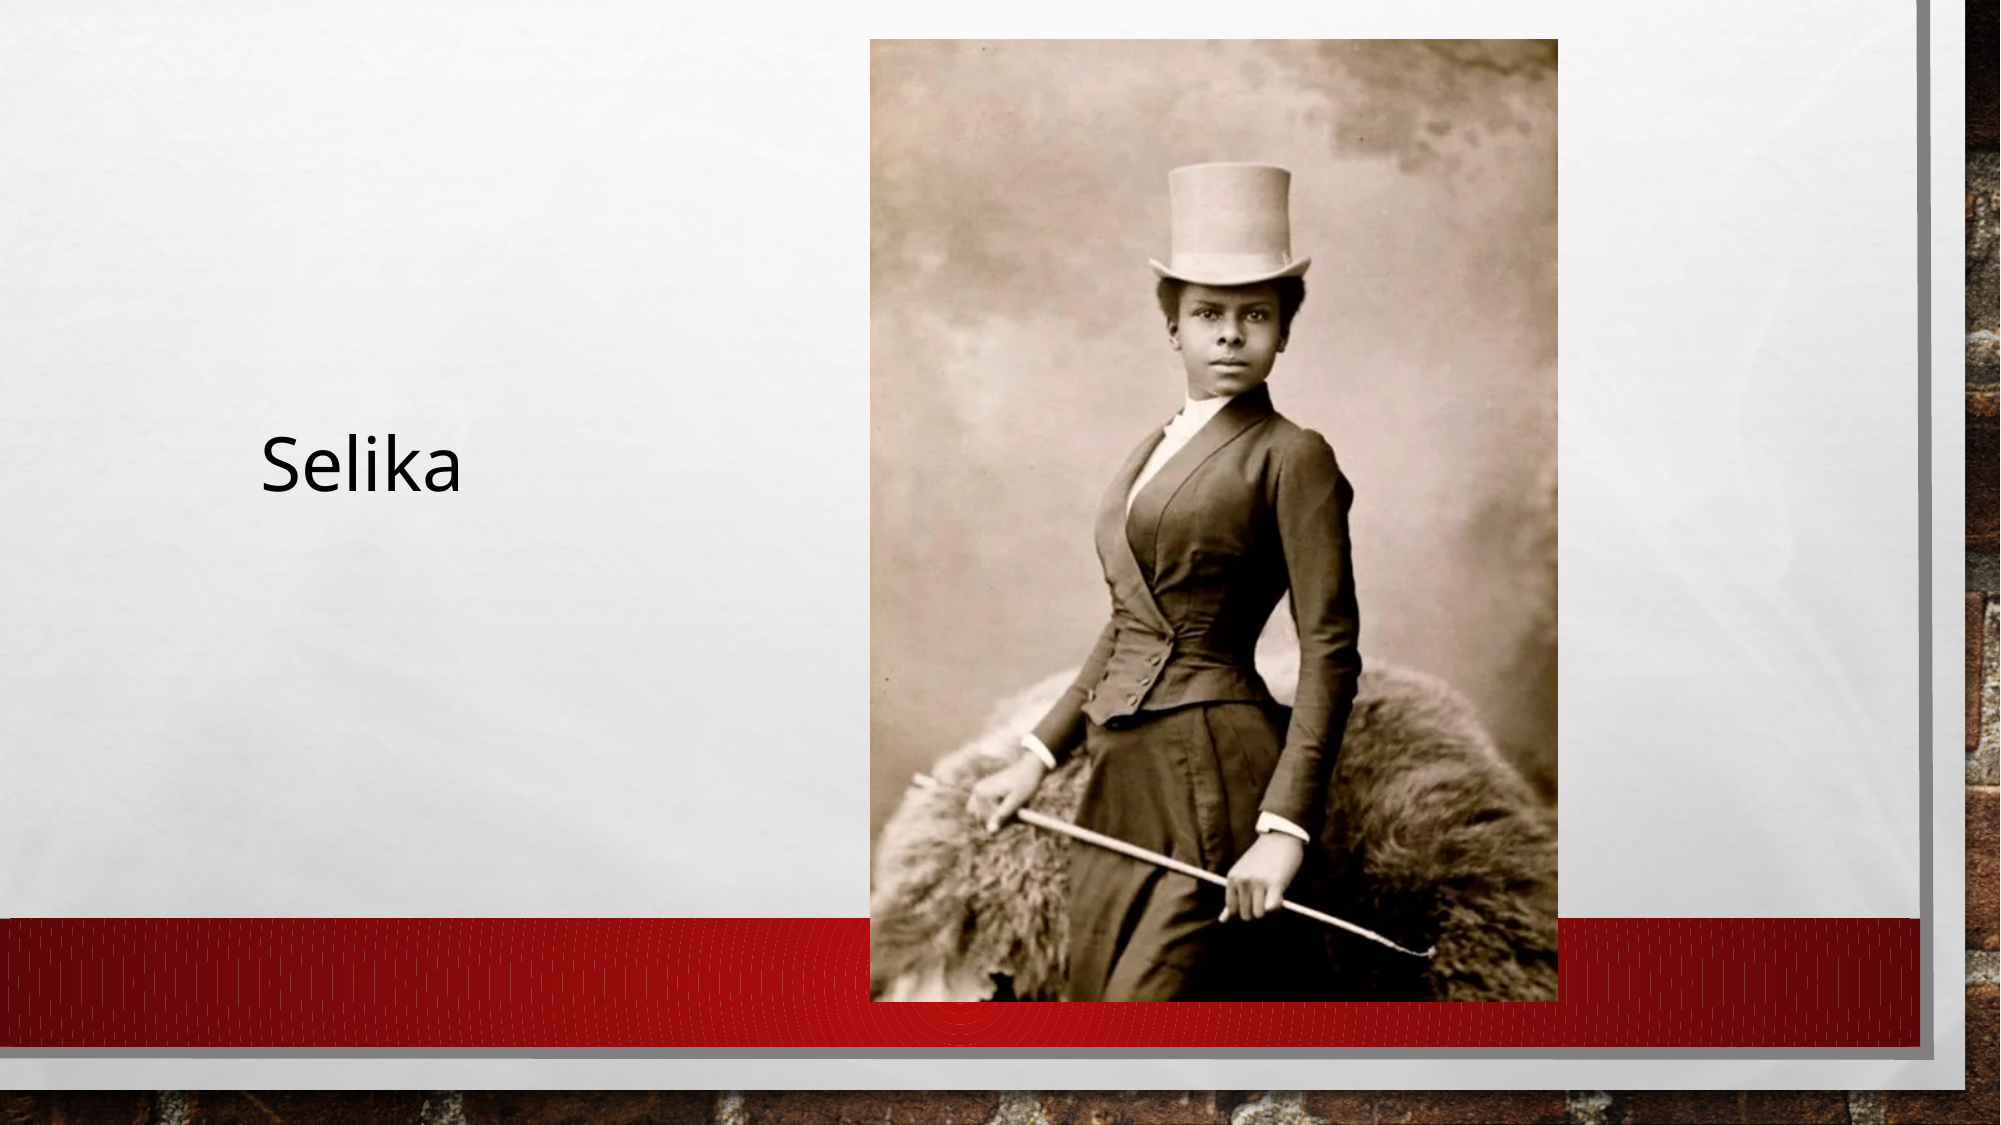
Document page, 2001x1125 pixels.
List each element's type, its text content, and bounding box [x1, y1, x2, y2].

picture [870, 39, 1559, 1002]
text_box Selika [245, 409, 628, 514]
picture [0, 0, 2000, 1125]
